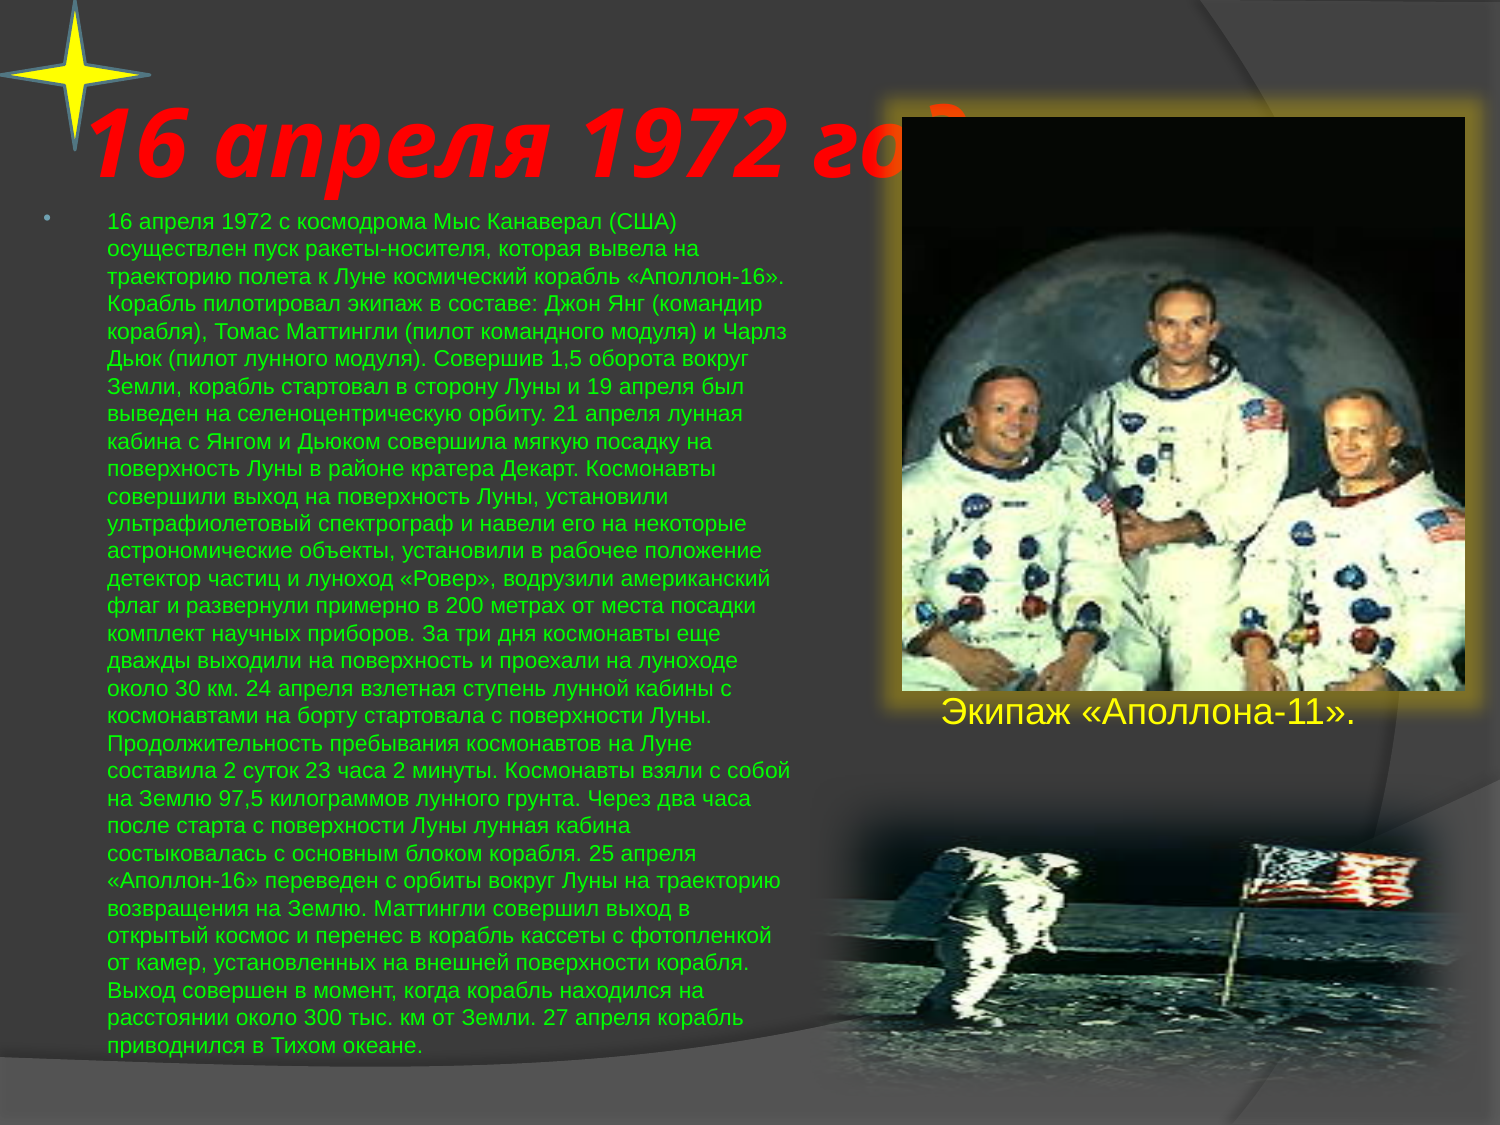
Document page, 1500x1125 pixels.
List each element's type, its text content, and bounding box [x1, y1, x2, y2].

picture [808, 773, 1477, 1098]
text_box [0, 0, 152, 152]
list 16 апреля 1972 с космодрома Мыс Канаверал (США) осуществлен пуск ракеты-носителя, которая вывела на траекторию полета к Луне космический корабль «Аполлон-16». Корабль пилотировал экипаж в составе: Джон Янг (командир корабля), Томас Маттингли (пилот командного модуля) и Чарлз Дьюк (пилот лунного модуля). Совершив 1,5 оборота вокруг Земли, корабль стартовал в сторону Луны и 19 апреля был выведен на селеноцентрическую орбиту. 21 апреля лунная кабина с Янгом и Дьюком совершила мягкую посадку на поверхность Луны в районе кратера Декарт. Космонавты совершили выход на поверхность Луны, установили ультрафиолетовый спектрограф и навели его на некоторые астрономические объекты, установили в рабочее положение детектор частиц и луноход «Ровер», водрузили американский флаг и развернули примерно в 200 метрах от места посадки комплект научных приборов. За три дня космонавты еще дважды выходили на поверхность и проехали на луноходе около 30 км. 24 апреля взлетная ступень лунной кабины с космонавтами на борту стартовала с поверхности Луны. Продолжительность пребывания космонавтов на Луне составила 2 суток 23 часа 2 минуты. Космонавты взяли с собой на Землю 97,5 килограммов лунного грунта. Через два часа после старта с поверхности Луны лунная кабина состыковалась с основным блоком корабля. 25 апреля «Аполлон-16» переведен с орбиты вокруг Луны на траекторию возвращения на Землю. Маттингли совершил выход в открытый космос и перенес в корабль кассеты с фотопленкой от камер, установленных на внешней поверхности корабля. Выход совершен в момент, когда корабль находился на расстоянии около 300 тыс. км от Земли. 27 апреля корабль приводнился в Тихом океане. [23, 199, 809, 1005]
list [902, 116, 1466, 692]
title 16 апреля 1972 год [75, 45, 1300, 233]
text_box Экипаж «Аполлона-11». [925, 679, 1500, 740]
